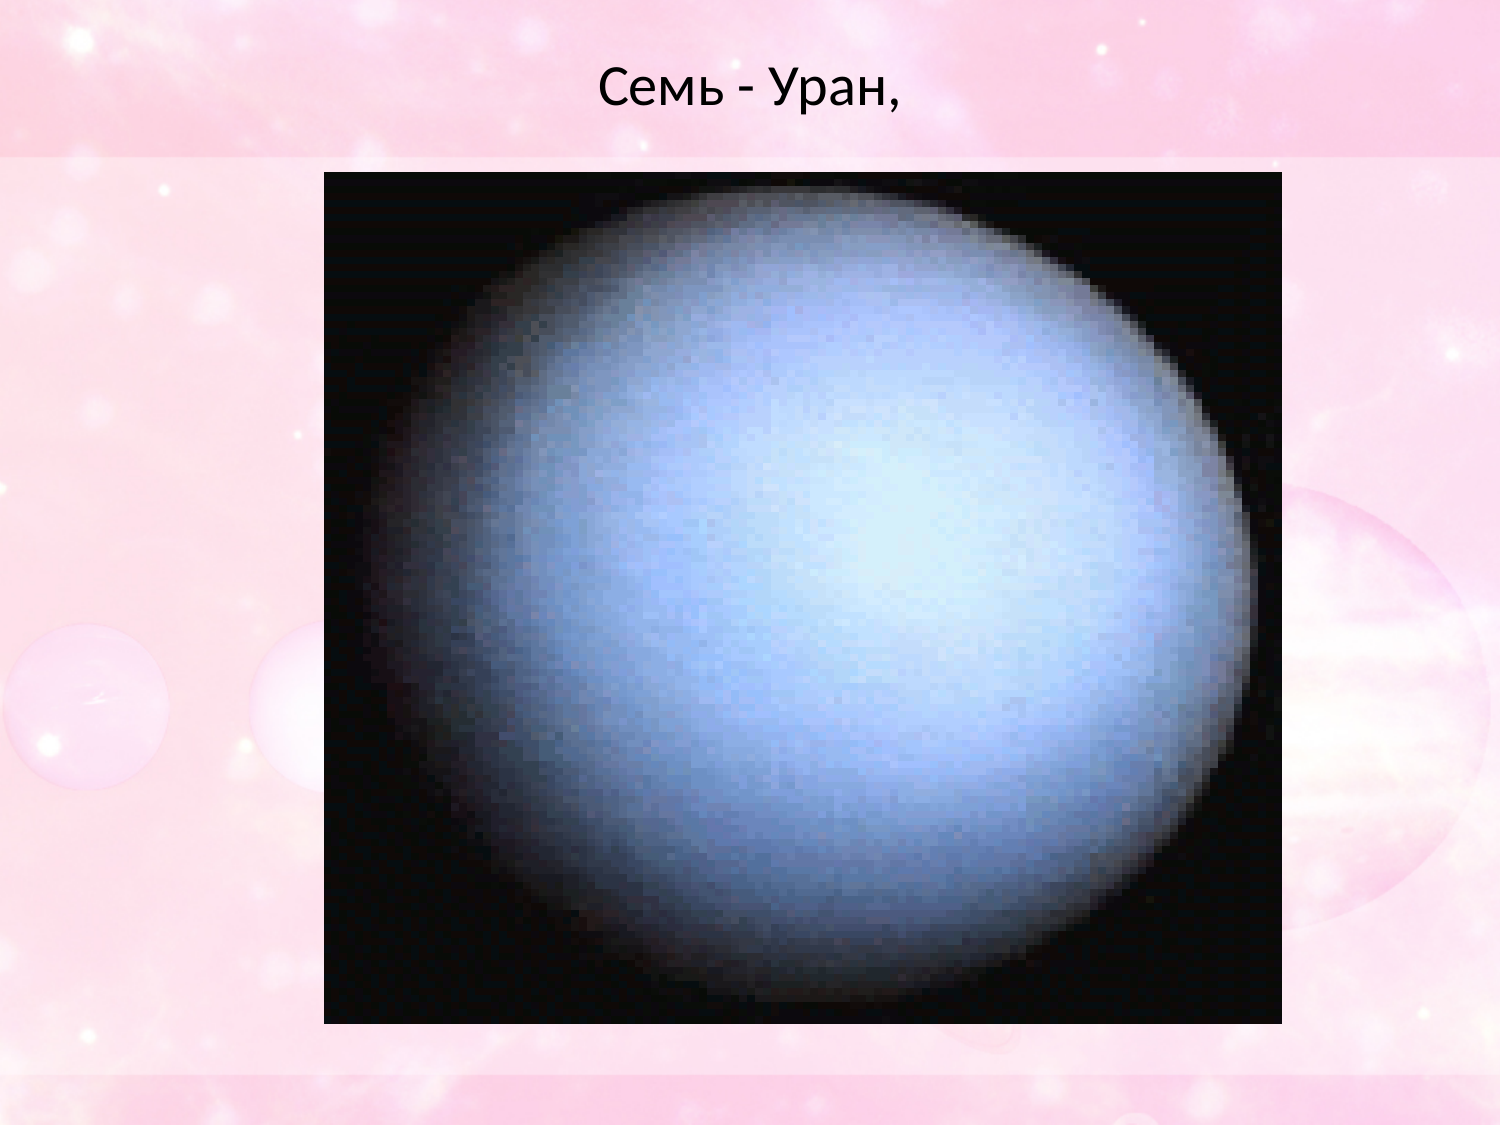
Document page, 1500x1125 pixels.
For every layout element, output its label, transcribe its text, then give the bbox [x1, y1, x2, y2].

picture [0, 0, 1500, 1125]
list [324, 172, 1282, 1024]
title Семь - Уран, [75, 23, 1425, 141]
